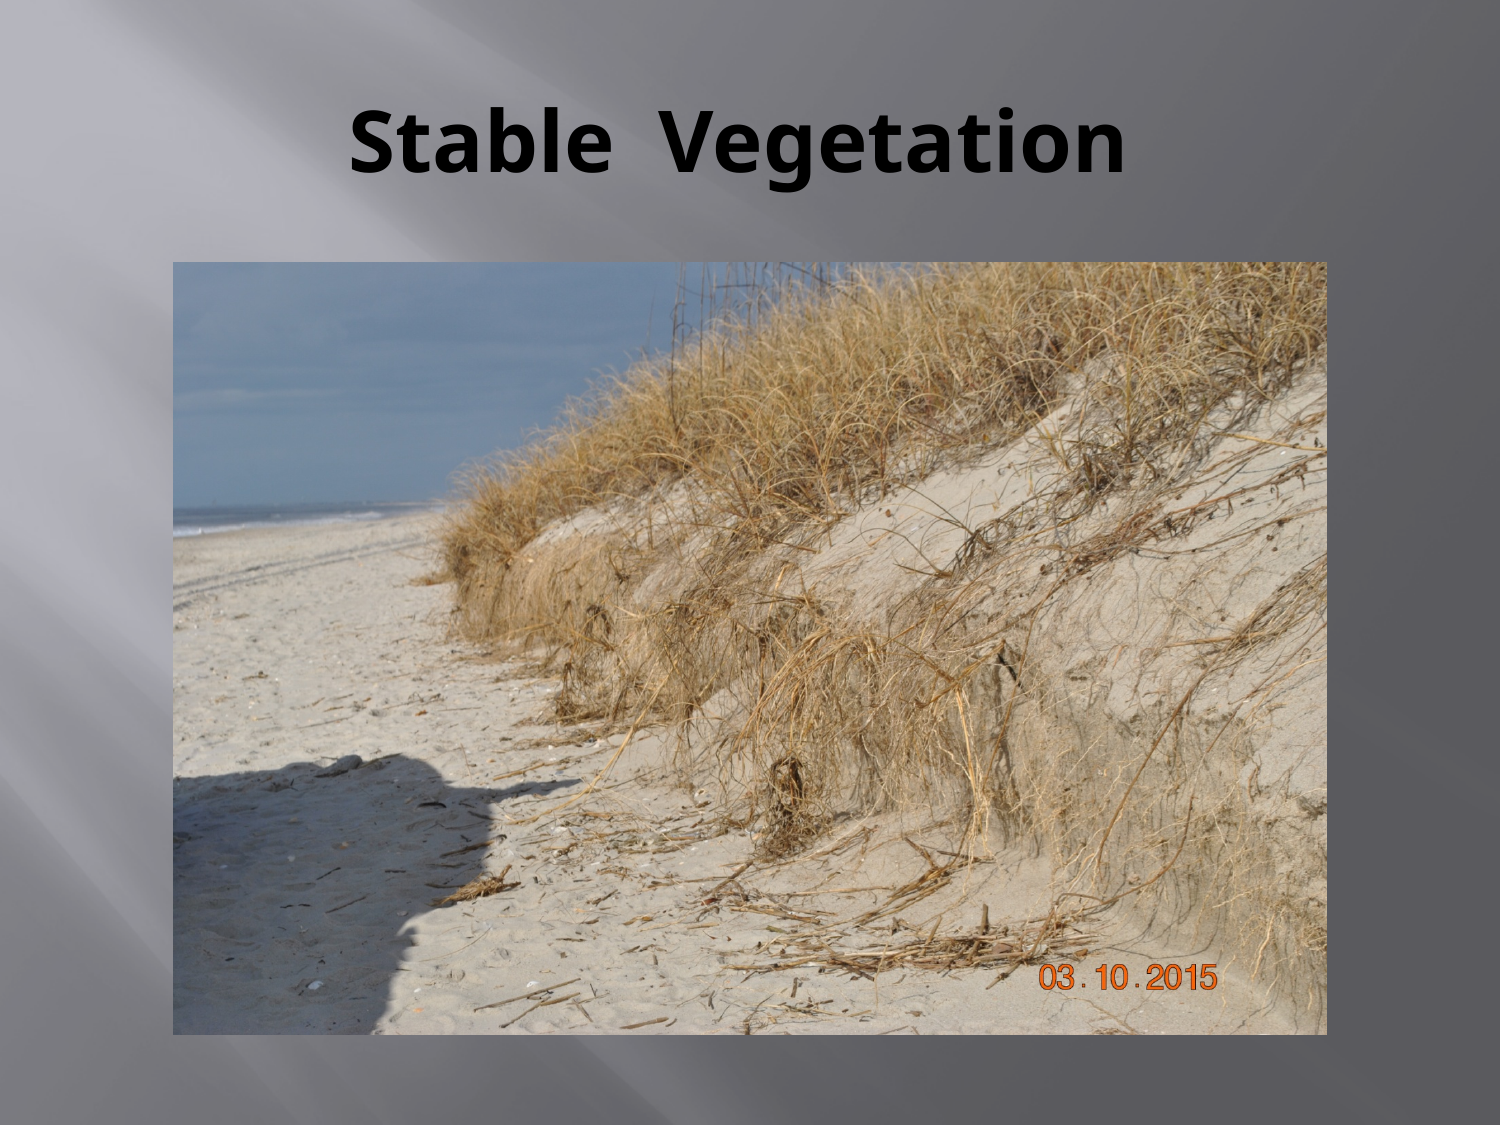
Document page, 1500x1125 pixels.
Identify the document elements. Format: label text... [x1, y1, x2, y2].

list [172, 262, 1328, 1036]
title Stable Vegetation [75, 45, 1425, 233]
